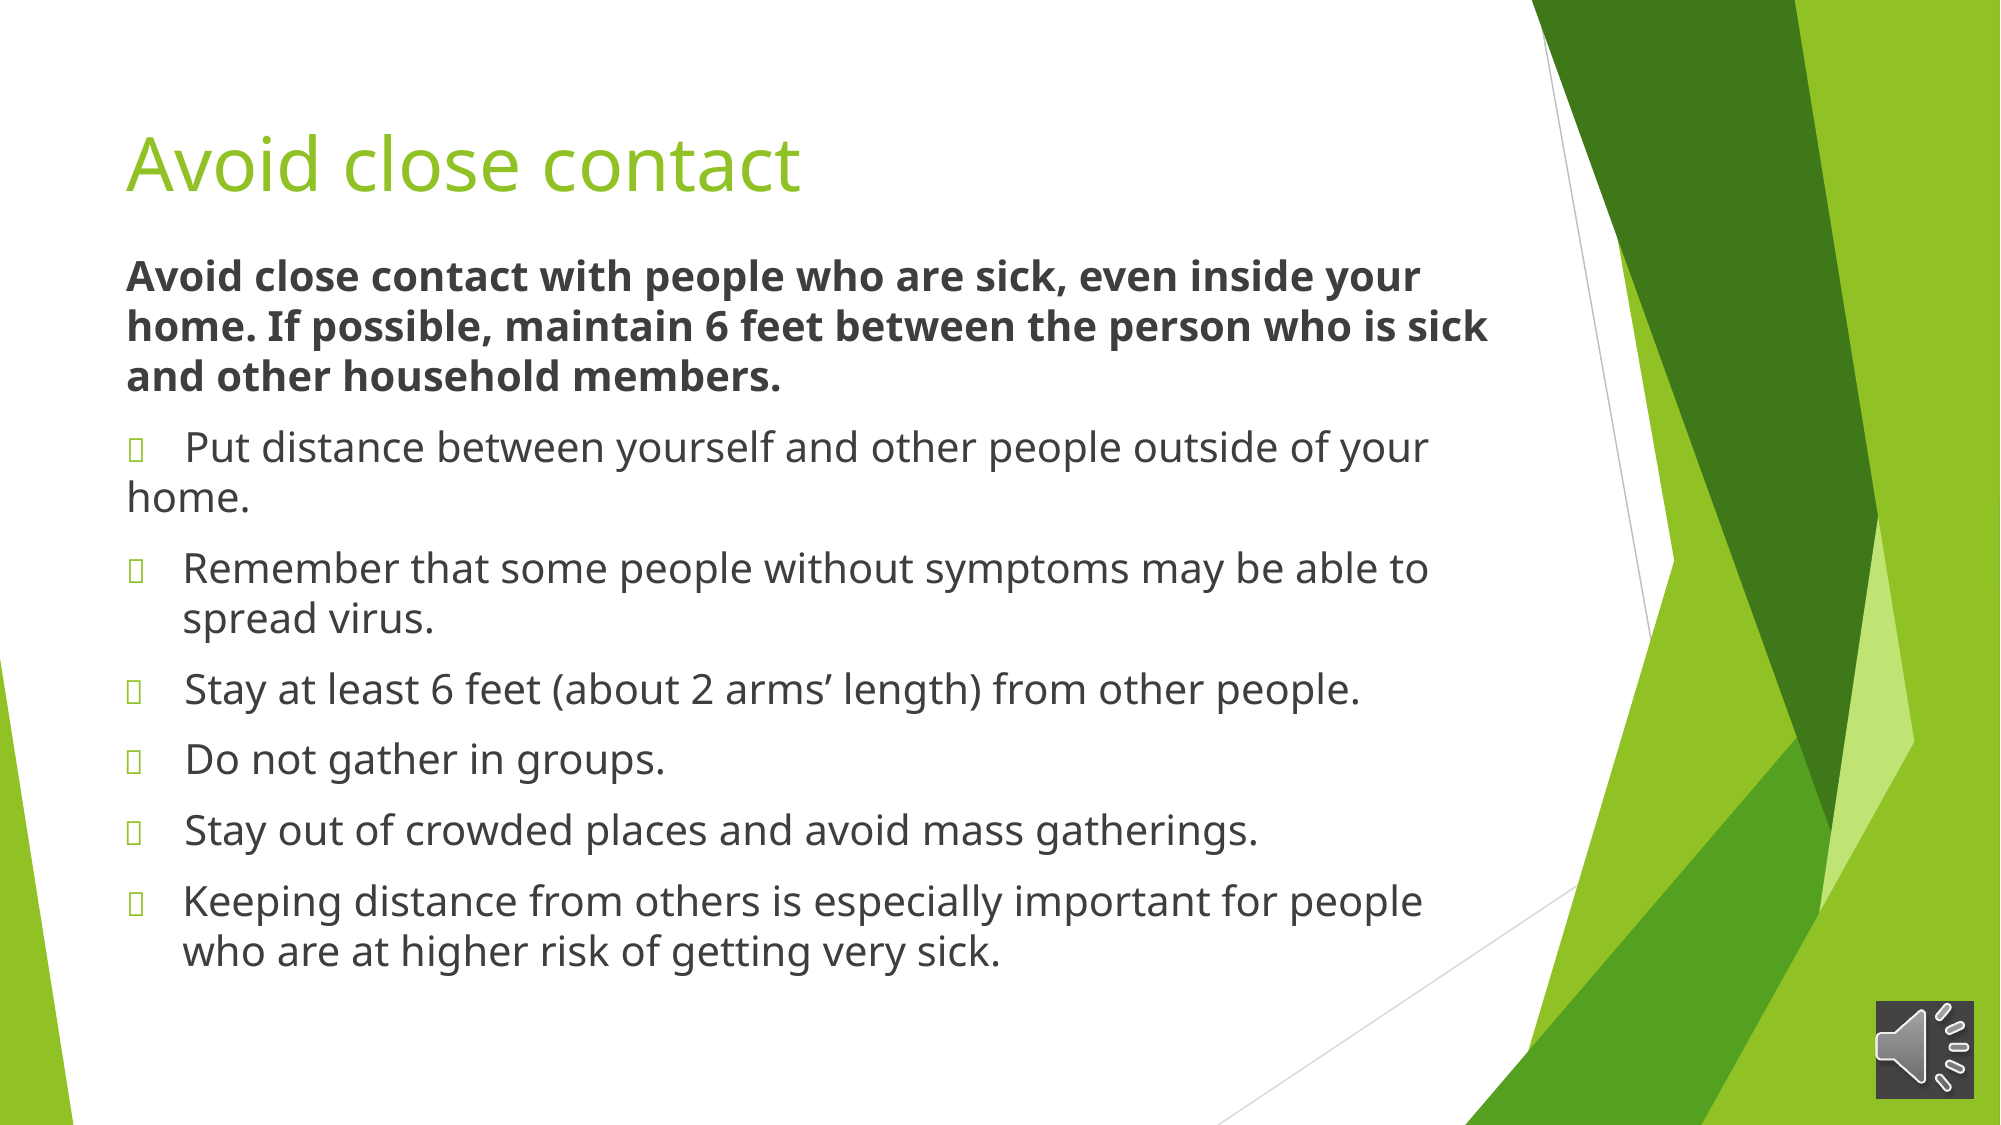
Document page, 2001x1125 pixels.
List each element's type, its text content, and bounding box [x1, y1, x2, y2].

text_box Avoid close contact with people who are sick, even inside your home. If possible, maintain 6 feet between the person who is sick and other household members.  Put distance between yourself and other people outside of your home.  Remember that some people without symptoms may be able to spread virus.  Stay at least 6 feet (about 2 arms’ length) from other people.  Do not gather in groups.  Stay out of crowded places and avoid mass gatherings.  Keeping distance from others is especially important for people who are at higher risk of getting very sick. [124, 249, 1507, 975]
title Avoid close contact [124, 117, 1876, 306]
text_box [0, 658, 74, 1125]
picture [1874, 999, 1976, 1101]
